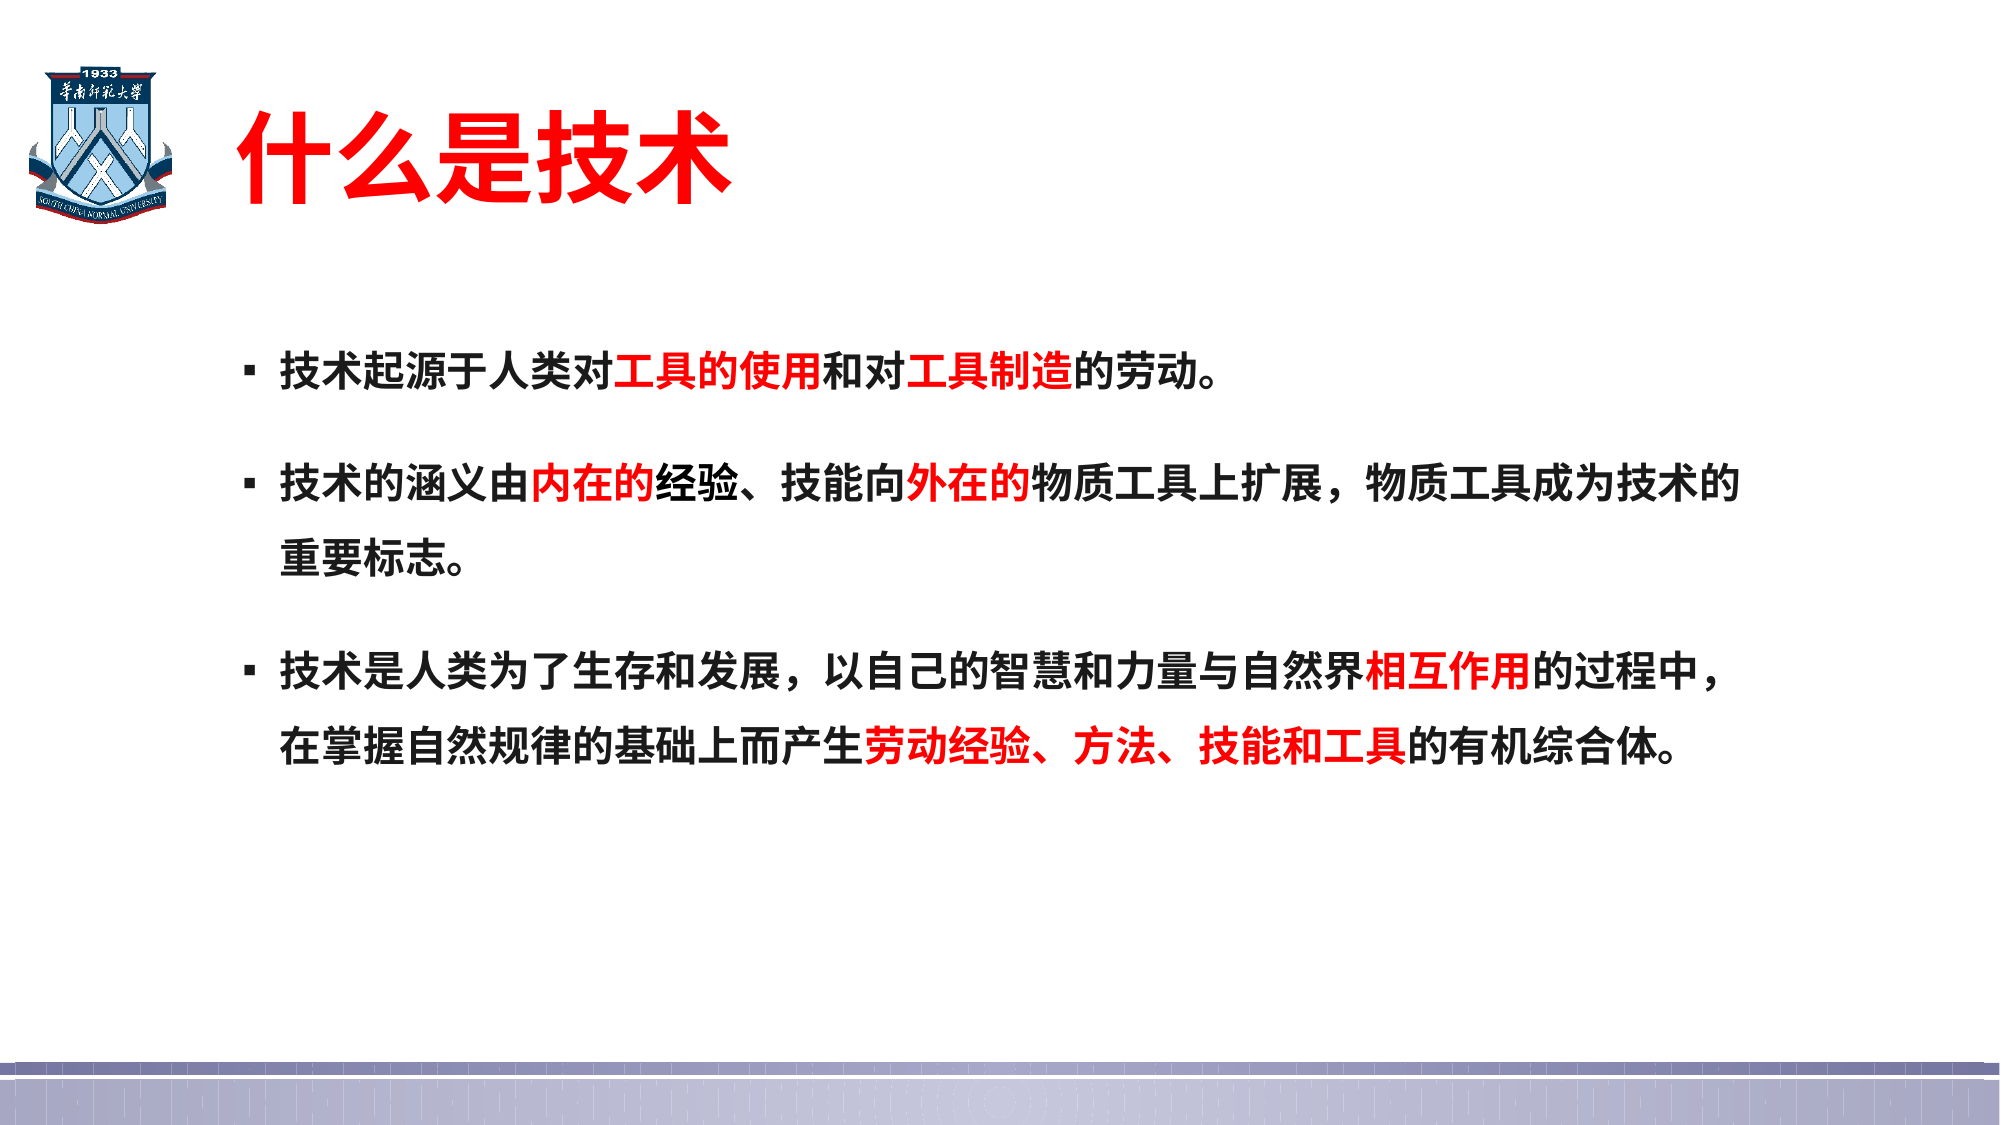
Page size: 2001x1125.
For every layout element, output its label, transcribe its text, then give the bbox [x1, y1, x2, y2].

title 什么是技术 [219, 38, 1916, 225]
picture [23, 66, 178, 225]
list 技术起源于人类对工具的使用和对工具制造的劳动。 技术的涵义由内在的经验、技能向外在的物质工具上扩展，物质工具成为技术的重要标志。 技术是人类为了生存和发展，以自己的智慧和力量与自然界相互作用的过程中，在掌握自然规律的基础上而产生劳动经验、方法、技能和工具的有机综合体。 [219, 311, 1780, 990]
